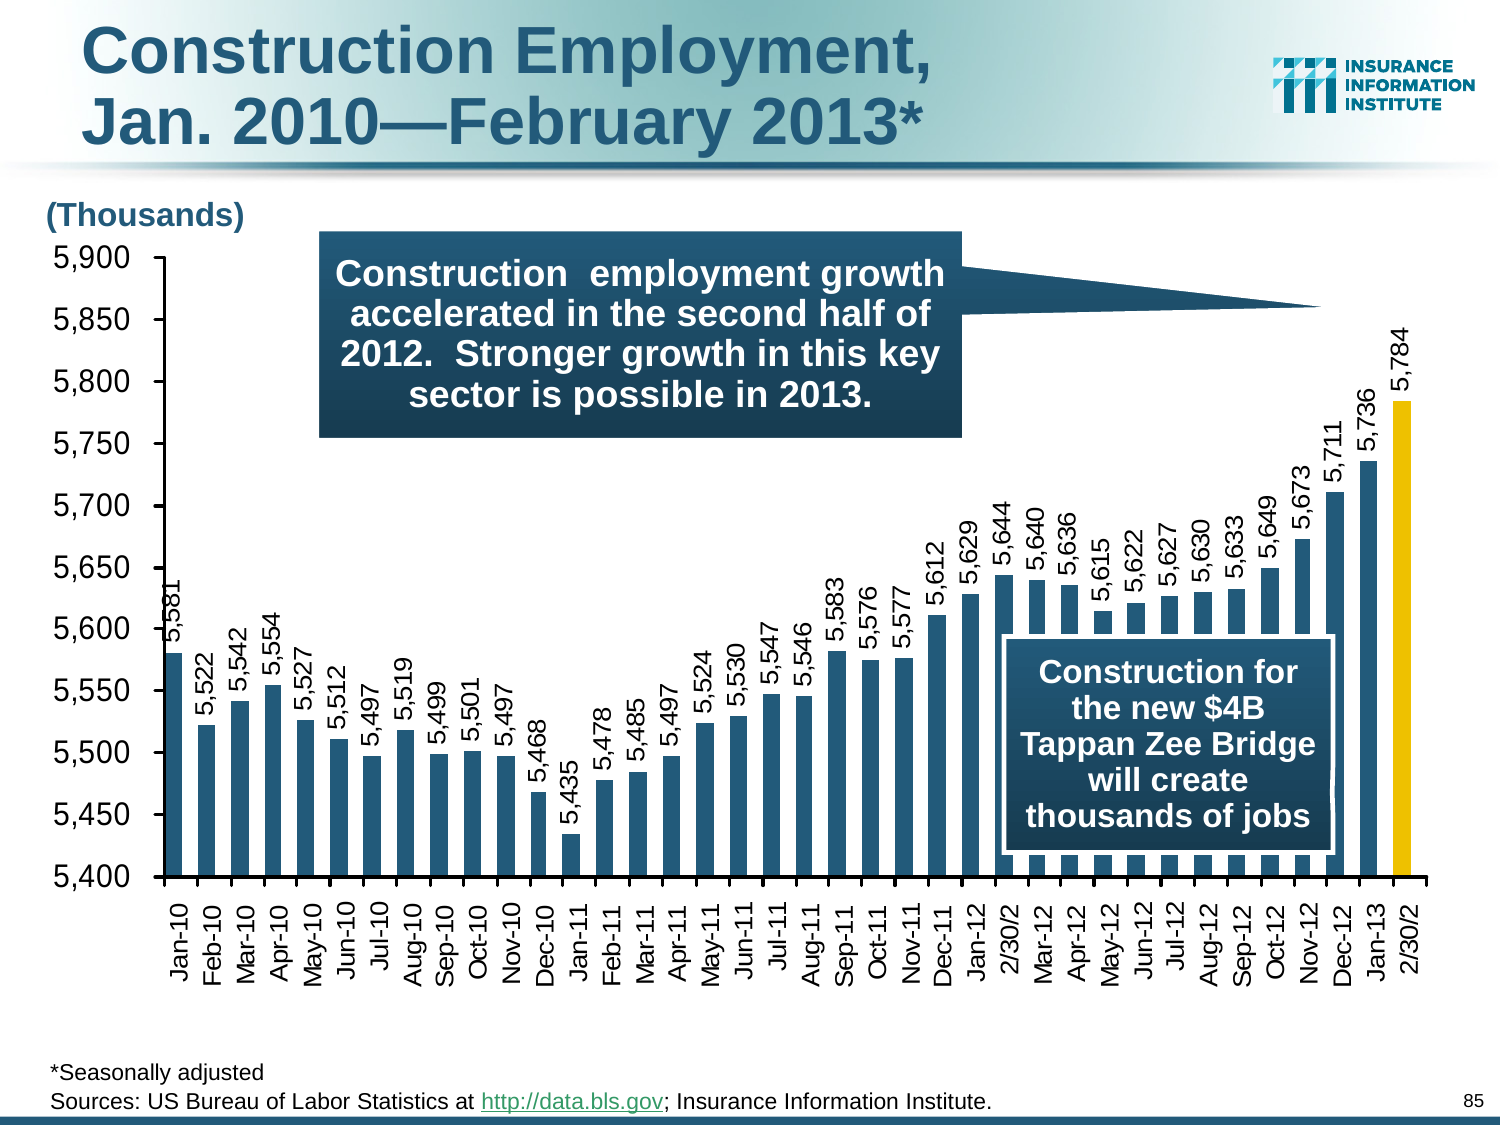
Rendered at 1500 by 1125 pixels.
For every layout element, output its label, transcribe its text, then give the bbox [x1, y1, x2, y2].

title Construction Employment, Jan. 2010—February 2013* [73, 16, 1289, 159]
text_box 85 [1422, 1091, 1485, 1111]
text_box *Seasonally adjusted Sources: US Bureau of Labor Statistics at http://data.bls.gov; Insurance Information Institute. [0, 1062, 1422, 1125]
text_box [40, 217, 1435, 1012]
text_box (Thousands) [45, 197, 1395, 217]
picture [0, 0, 1500, 189]
